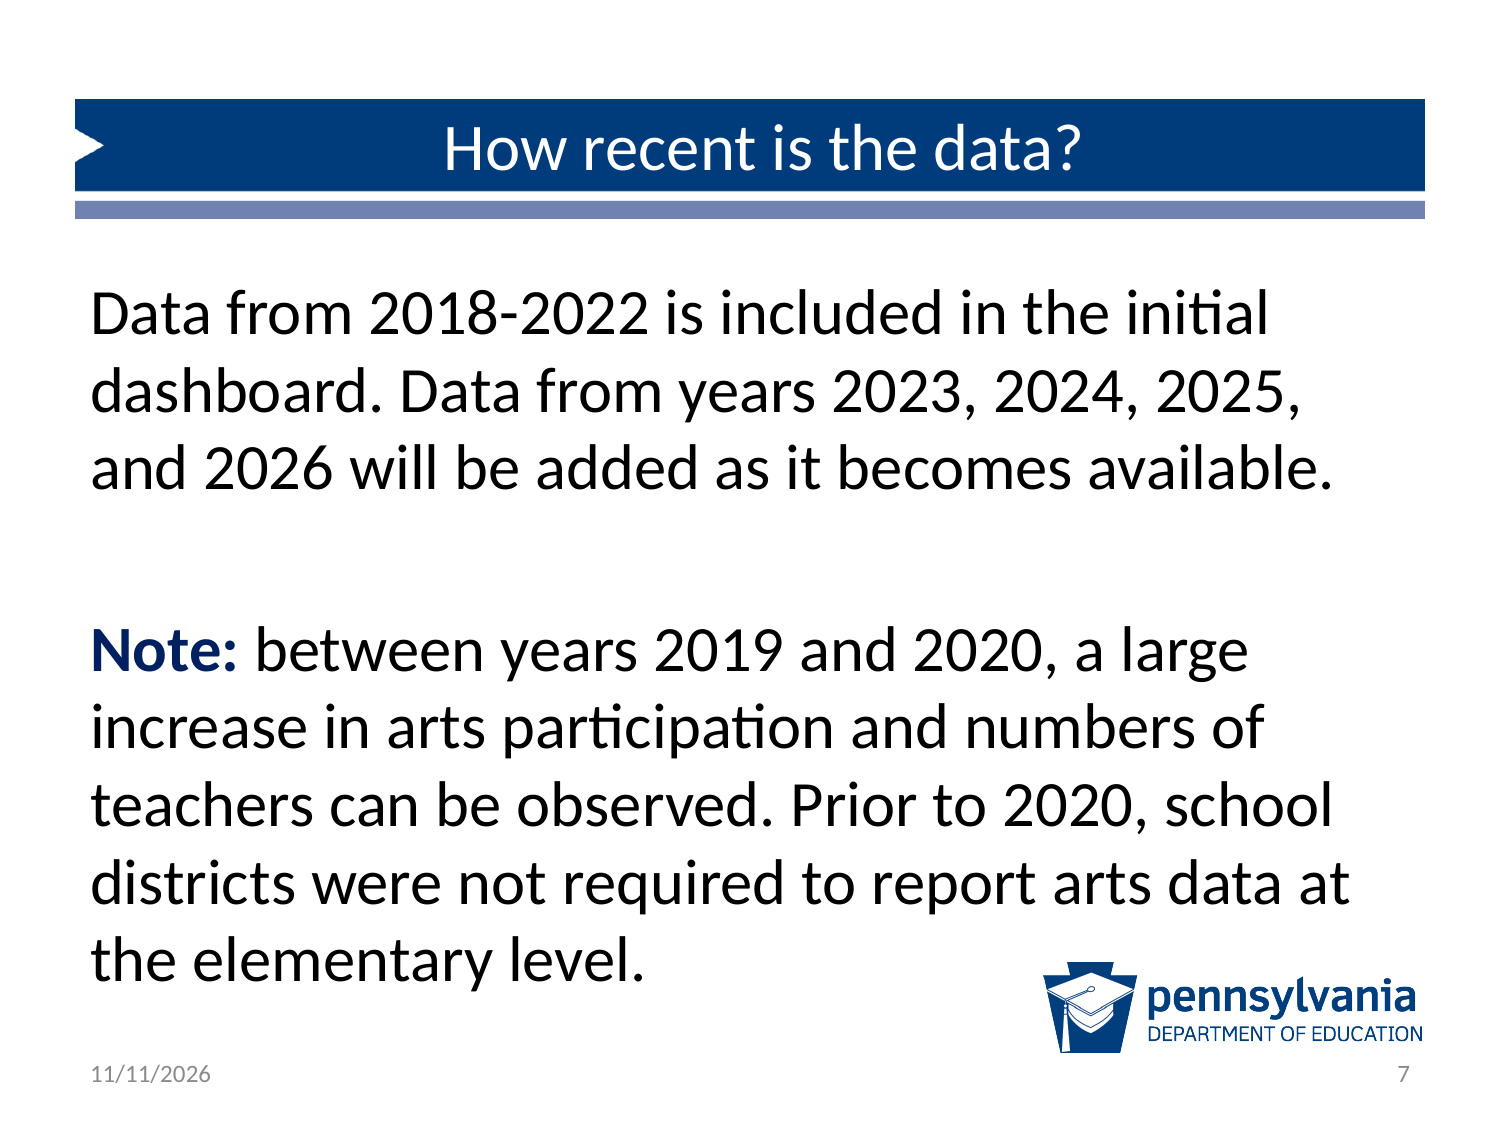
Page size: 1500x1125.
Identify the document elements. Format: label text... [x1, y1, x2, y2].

picture [1043, 1005, 1422, 1053]
title How recent is the data? [75, 50, 1425, 238]
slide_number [75, 1042, 425, 1103]
list Data from 2018-2022 is included in the initial dashboard. Data from years 2023, 2024, 2025, and 2026 will be added as it becomes available. Note: between years 2019 and 2020, a large increase in arts participation and numbers of teachers can be observed. Prior to 2020, school districts were not required to report arts data at the elementary level. [75, 262, 1425, 1005]
slide_number 7 [1074, 1042, 1425, 1103]
